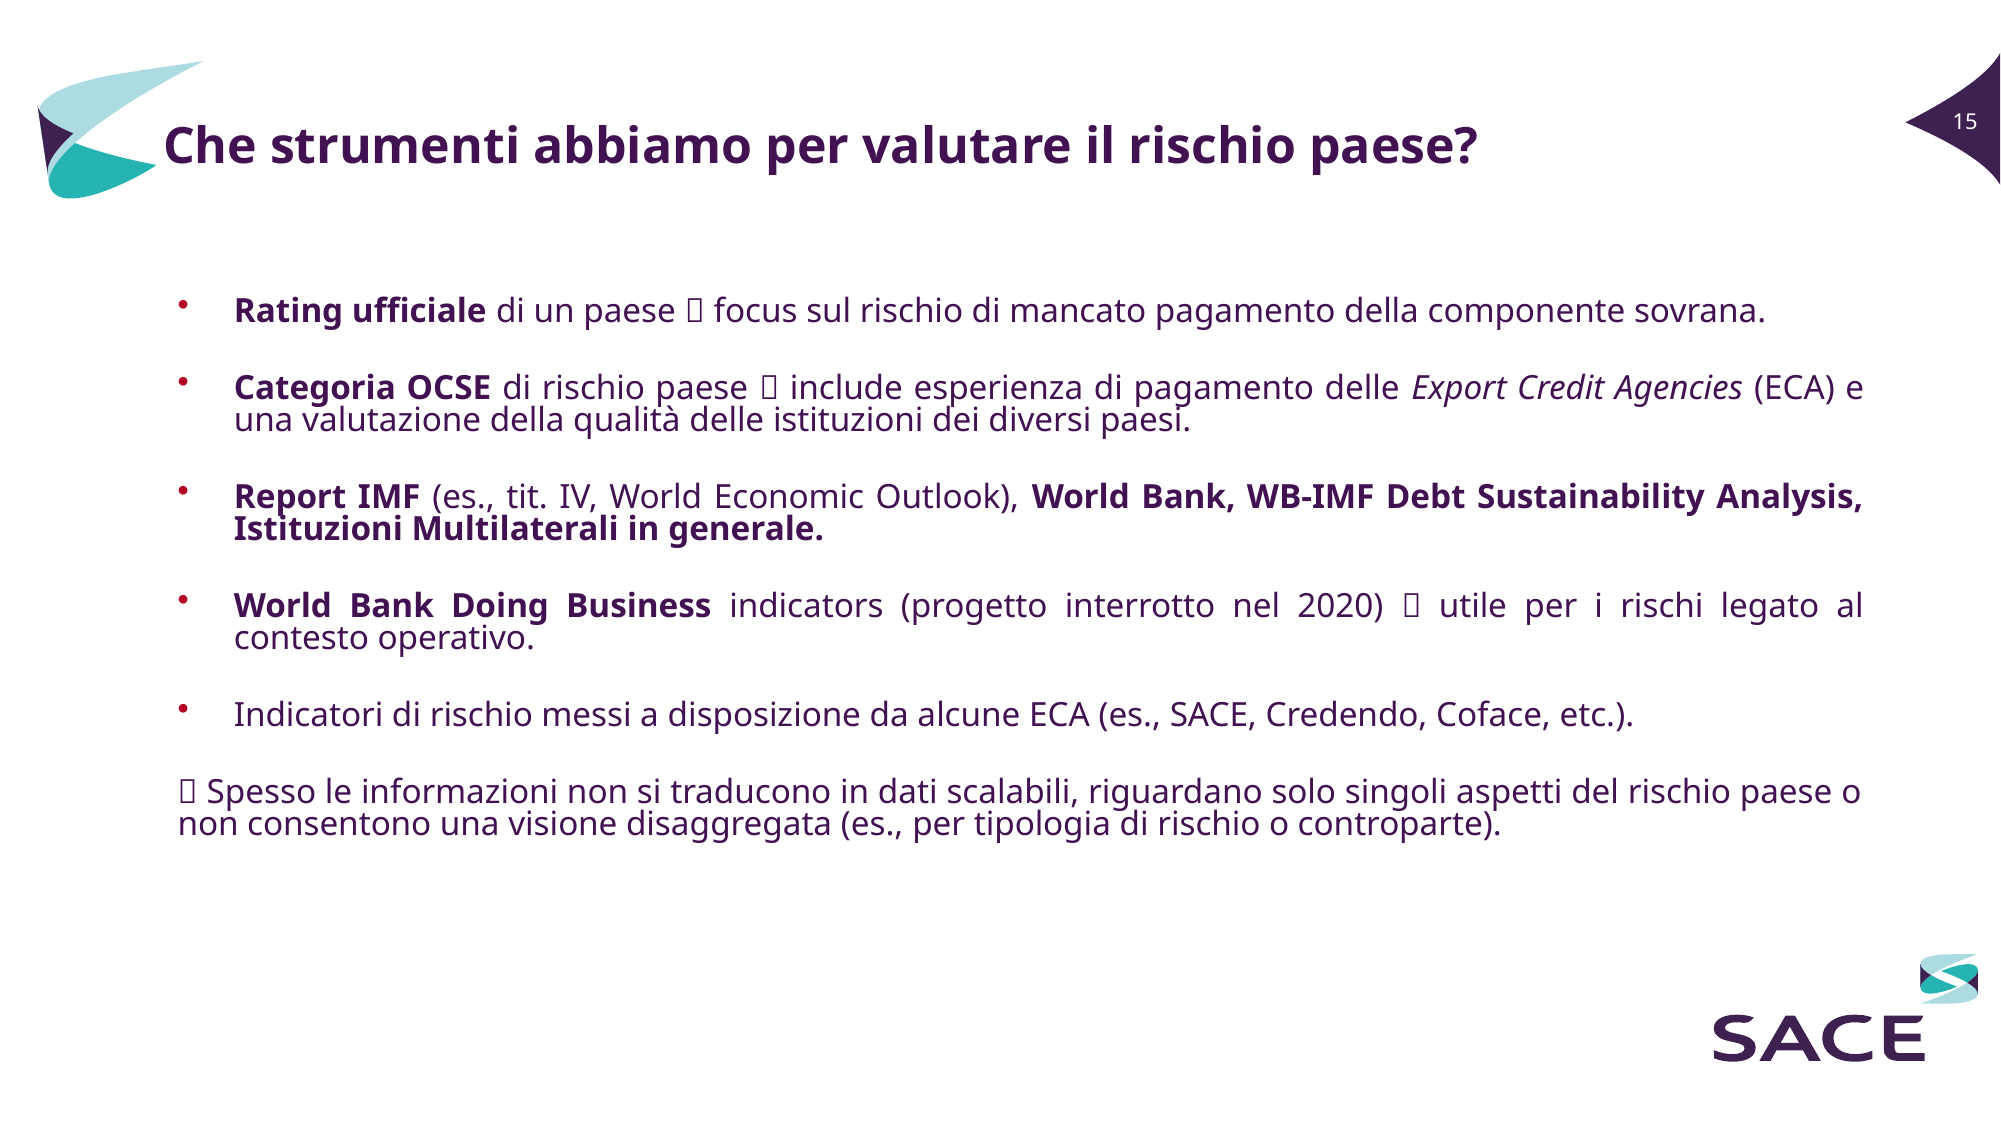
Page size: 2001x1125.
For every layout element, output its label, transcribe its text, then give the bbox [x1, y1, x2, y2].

list Che strumenti abbiamo per valutare il rischio paese? [148, 113, 1666, 238]
text_box Rating ufficiale di un paese  focus sul rischio di mancato pagamento della componente sovrana. Categoria OCSE di rischio paese  include esperienza di pagamento delle Export Credit Agencies (ECA) e una valutazione della qualità delle istituzioni dei diversi paesi. Report IMF (es., tit. IV, World Economic Outlook), World Bank, WB-IMF Debt Sustainability Analysis, Istituzioni Multilaterali in generale. World Bank Doing Business indicators (progetto interrotto nel 2020)  utile per i rischi legato al contesto operativo. Indicatori di rischio messi a disposizione da alcune ECA (es., SACE, Credendo, Coface, etc.).  Spesso le informazioni non si traducono in dati scalabili, riguardano solo singoli aspetti del rischio paese o non consentono una visione disaggregata (es., per tipologia di rischio o controparte). a differenze di tipo politico, economico e sociale esistenti tra il paese originario e il [148, 262, 1880, 1049]
